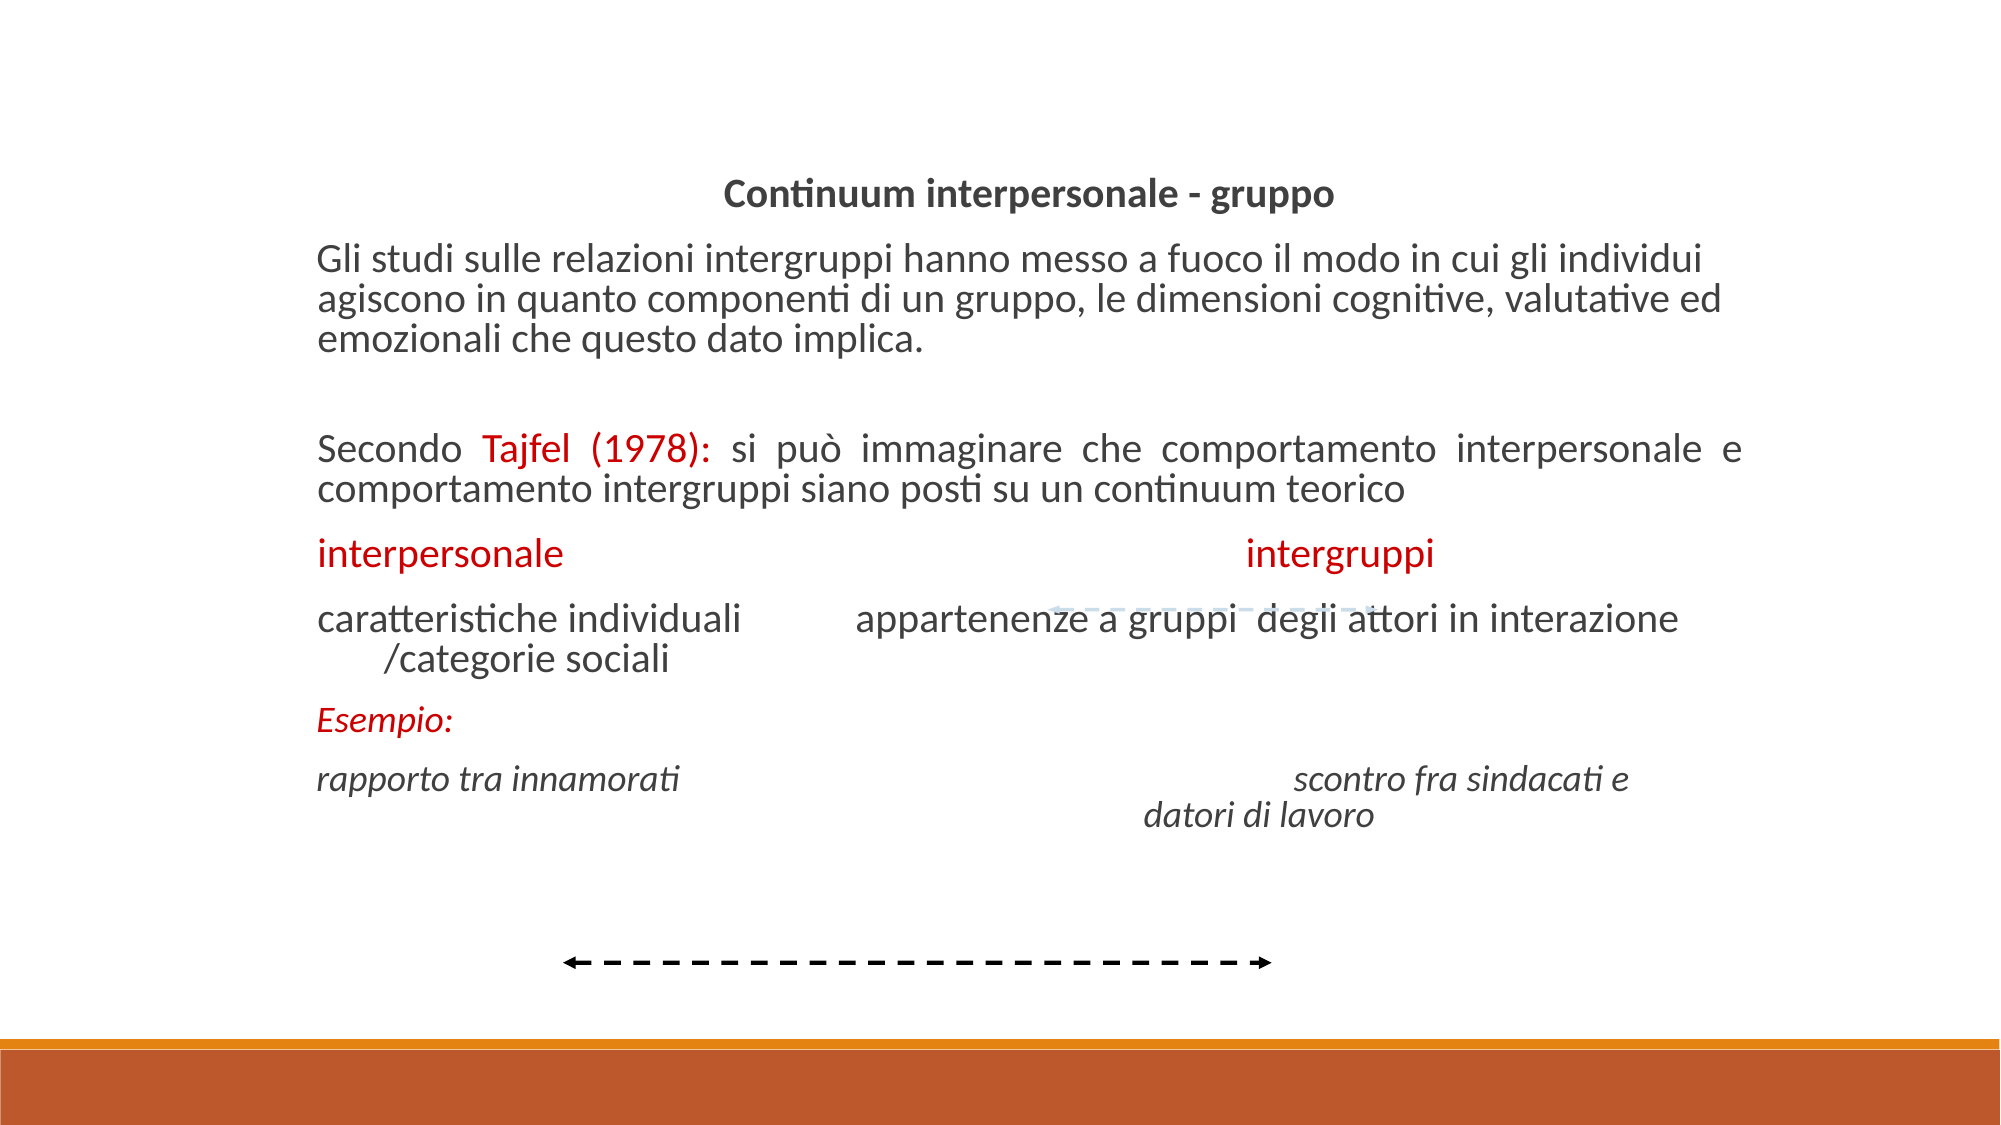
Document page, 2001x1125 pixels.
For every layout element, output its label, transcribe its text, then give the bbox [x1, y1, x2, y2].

list Continuum interpersonale - gruppo Gli studi sulle relazioni intergruppi hanno messo a fuoco il modo in cui gli individui agiscono in quanto componenti di un gruppo, le dimensioni cognitive, valutative ed emozionali che questo dato implica. Secondo Tajfel (1978): si può immaginare che comportamento interpersonale e comportamento intergruppi siano posti su un continuum teorico interpersonale intergruppi caratteristiche individuali appartenenze a gruppi degli attori in interazione /categorie sociali Esempio: rapporto tra innamorati scontro fra sindacati e datori di lavoro [316, 168, 1744, 1078]
text_box [1047, 605, 1066, 614]
text_box [562, 956, 581, 969]
text_box [1359, 605, 1379, 614]
text_box [1254, 956, 1272, 969]
